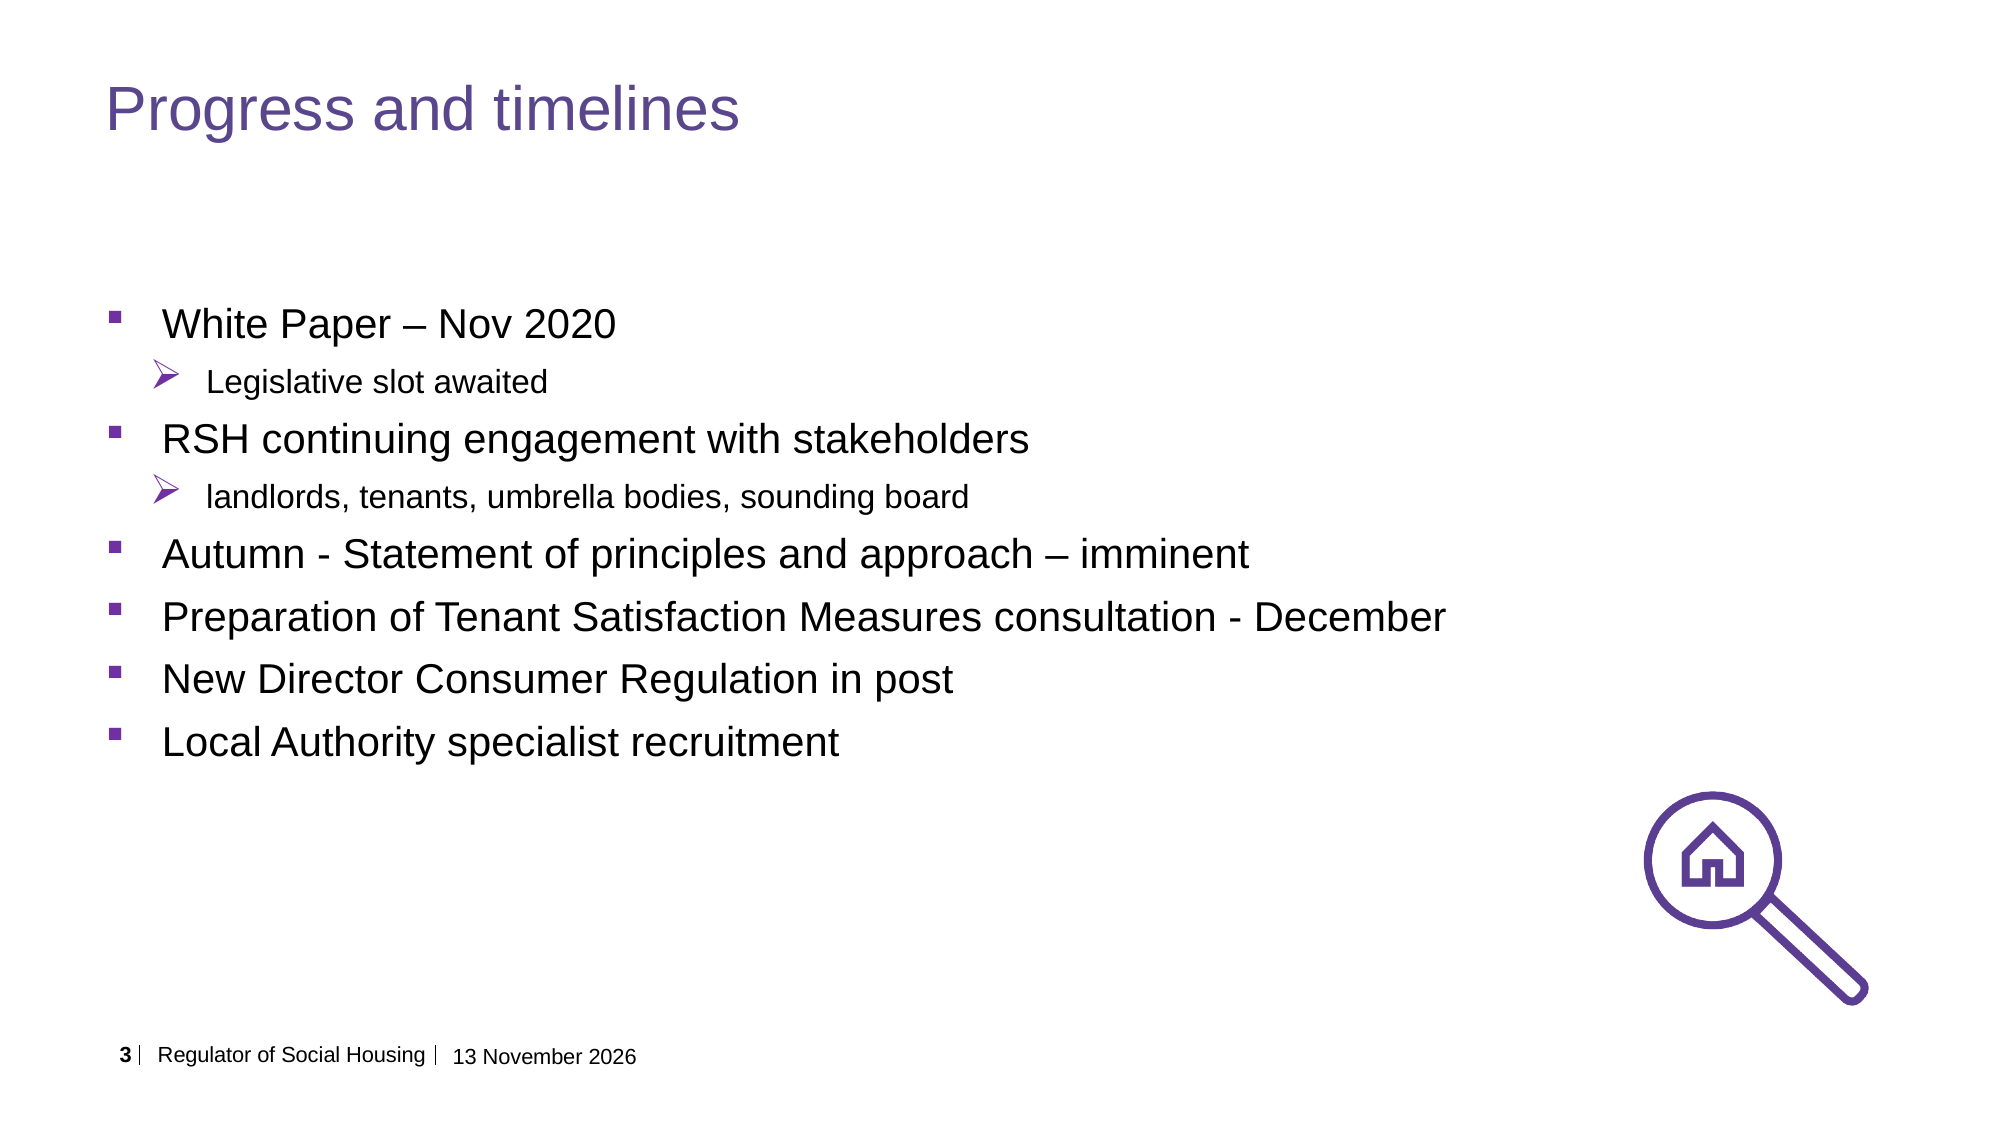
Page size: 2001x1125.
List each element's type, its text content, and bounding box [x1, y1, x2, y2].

title Progress and timelines [105, 76, 1881, 195]
slide_number 3 [105, 1038, 146, 1070]
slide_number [452, 1038, 924, 1069]
list White Paper – Nov 2020 Legislative slot awaited RSH continuing engagement with stakeholders landlords, tenants, umbrella bodies, sounding board Autumn - Statement of principles and approach – imminent Preparation of Tenant Satisfaction Measures consultation - December New Director Consumer Regulation in post Local Authority specialist recruitment [105, 234, 1881, 1018]
footer Regulator of Social Housing [157, 1038, 436, 1070]
